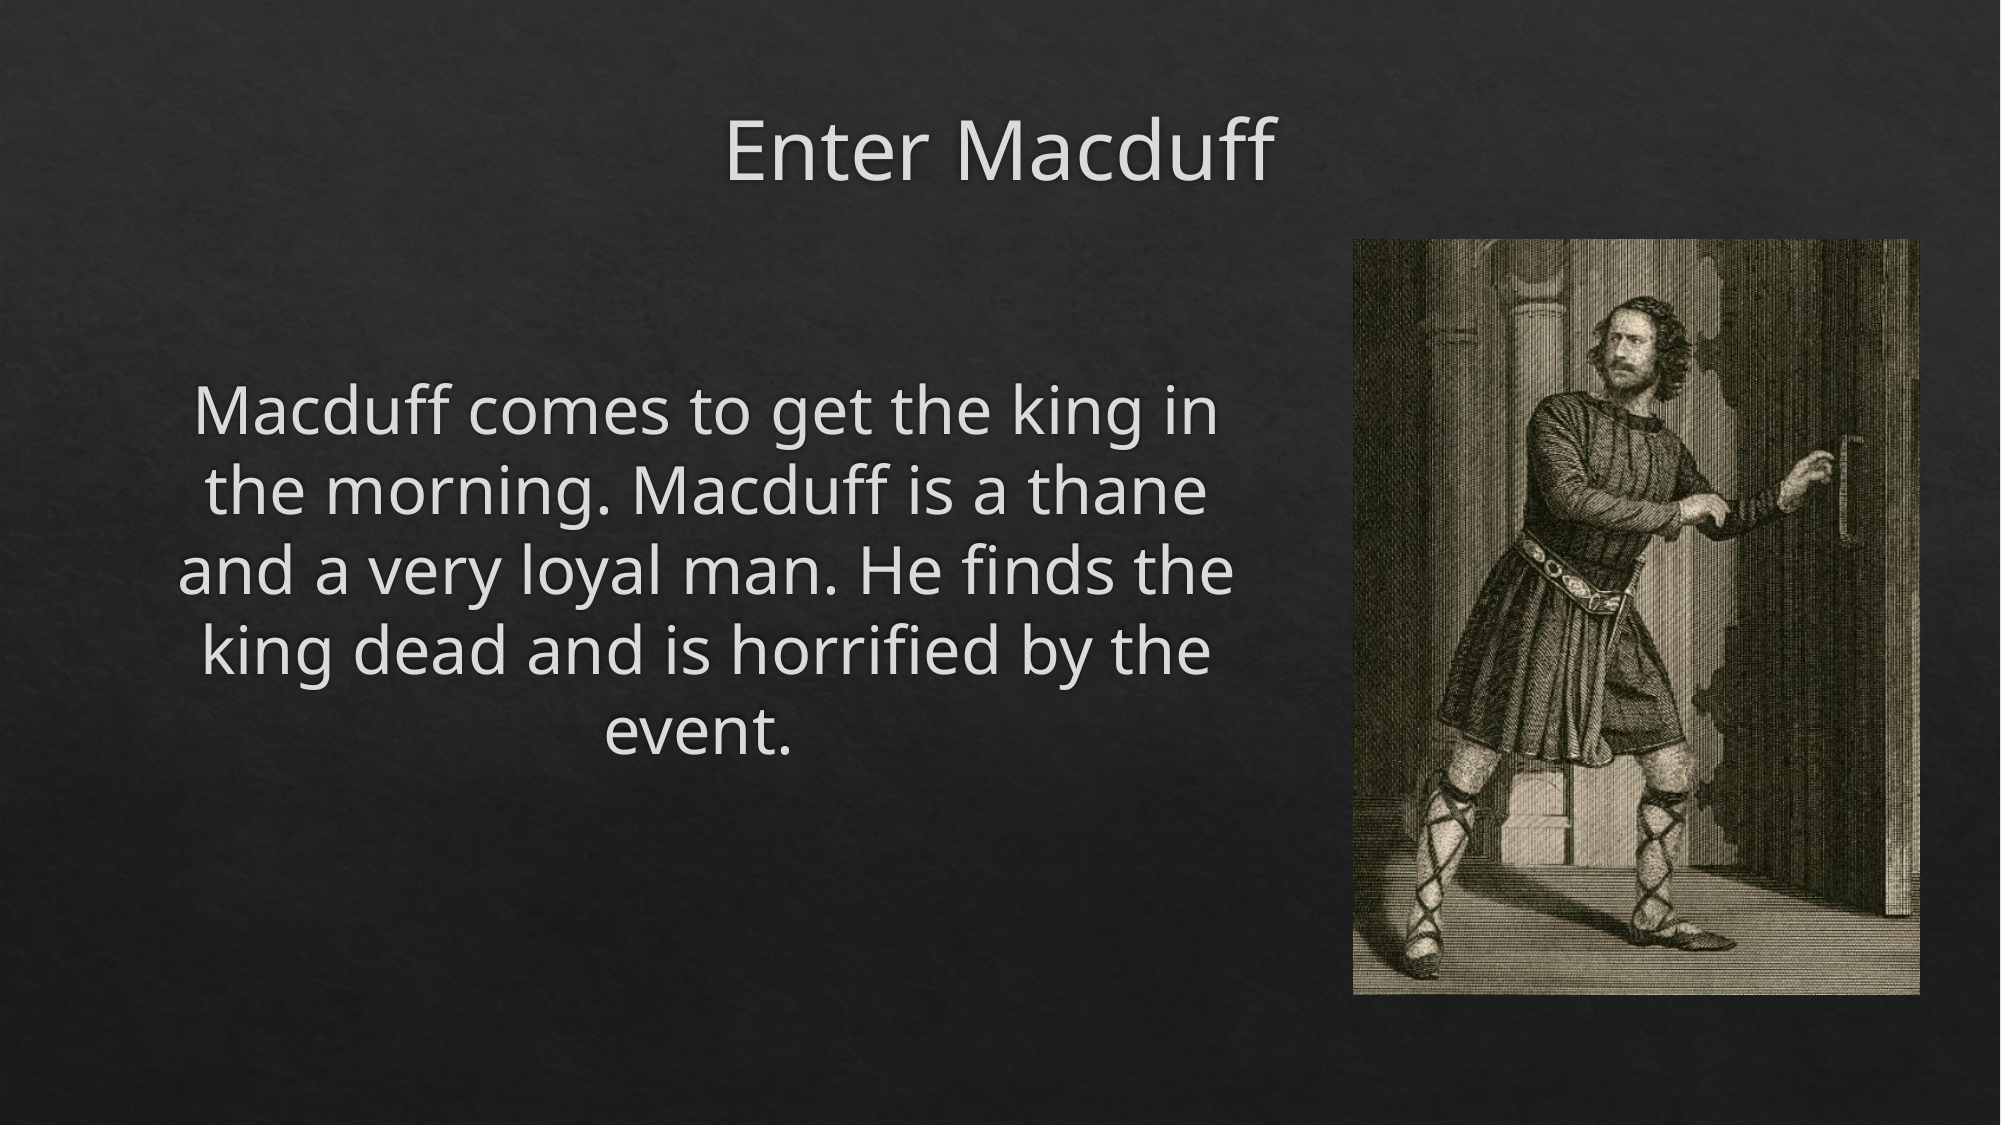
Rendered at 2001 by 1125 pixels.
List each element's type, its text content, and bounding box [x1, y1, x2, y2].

title Enter Macduff [149, 67, 1849, 227]
picture [1353, 239, 1920, 995]
list Macduff comes to get the king in the morning. Macduff is a thane and a very loyal man. He finds the king dead and is horrified by the event. [149, 284, 1259, 950]
